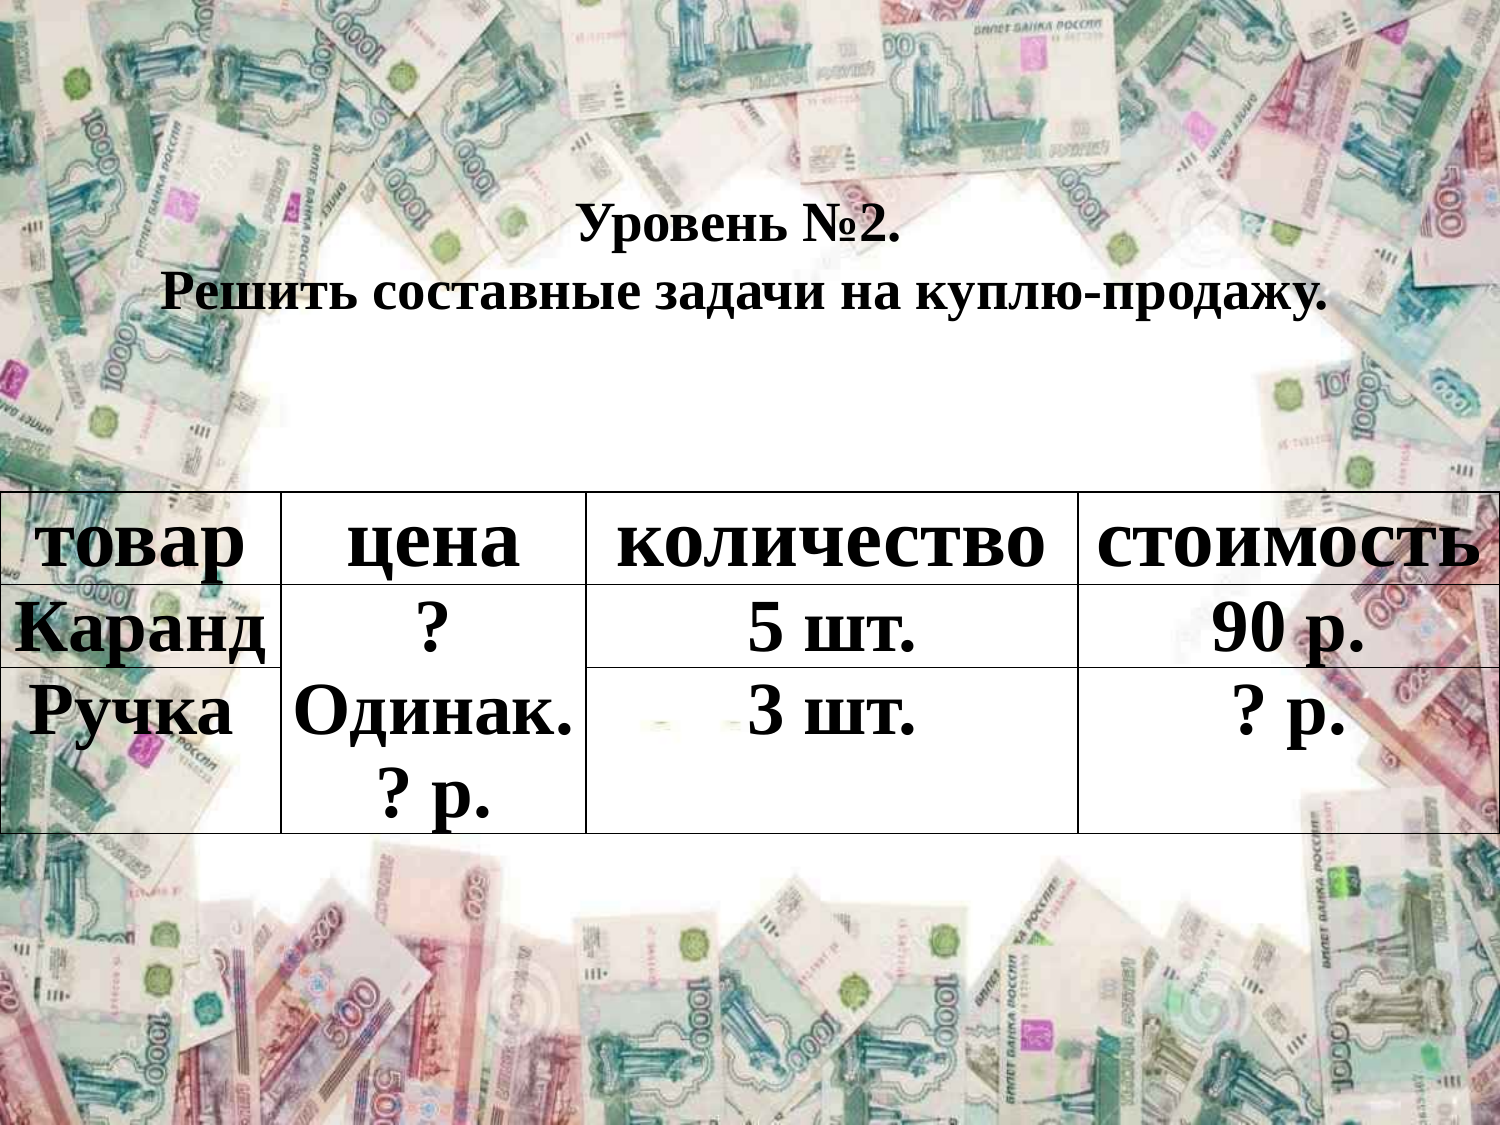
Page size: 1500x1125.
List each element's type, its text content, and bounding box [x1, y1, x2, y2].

table_cell Каранд [1, 585, 280, 667]
table_cell Ручка [1, 668, 280, 833]
title Уровень №2. Решить составные задачи на куплю-продажу. [70, 105, 1421, 401]
table_header количество [587, 493, 1077, 584]
table_header товар [1, 493, 280, 584]
table_cell 5 шт. [587, 585, 1077, 667]
picture [0, 0, 1500, 491]
table_cell 3 шт. [587, 668, 1077, 833]
table_cell 90 р. [1079, 585, 1499, 667]
picture [0, 834, 1500, 1125]
table_cell ? Одинак. ? р. [282, 585, 585, 833]
table_header стоимость [1079, 493, 1499, 584]
table_header цена [282, 493, 585, 584]
table_cell ? р. [1079, 668, 1499, 833]
